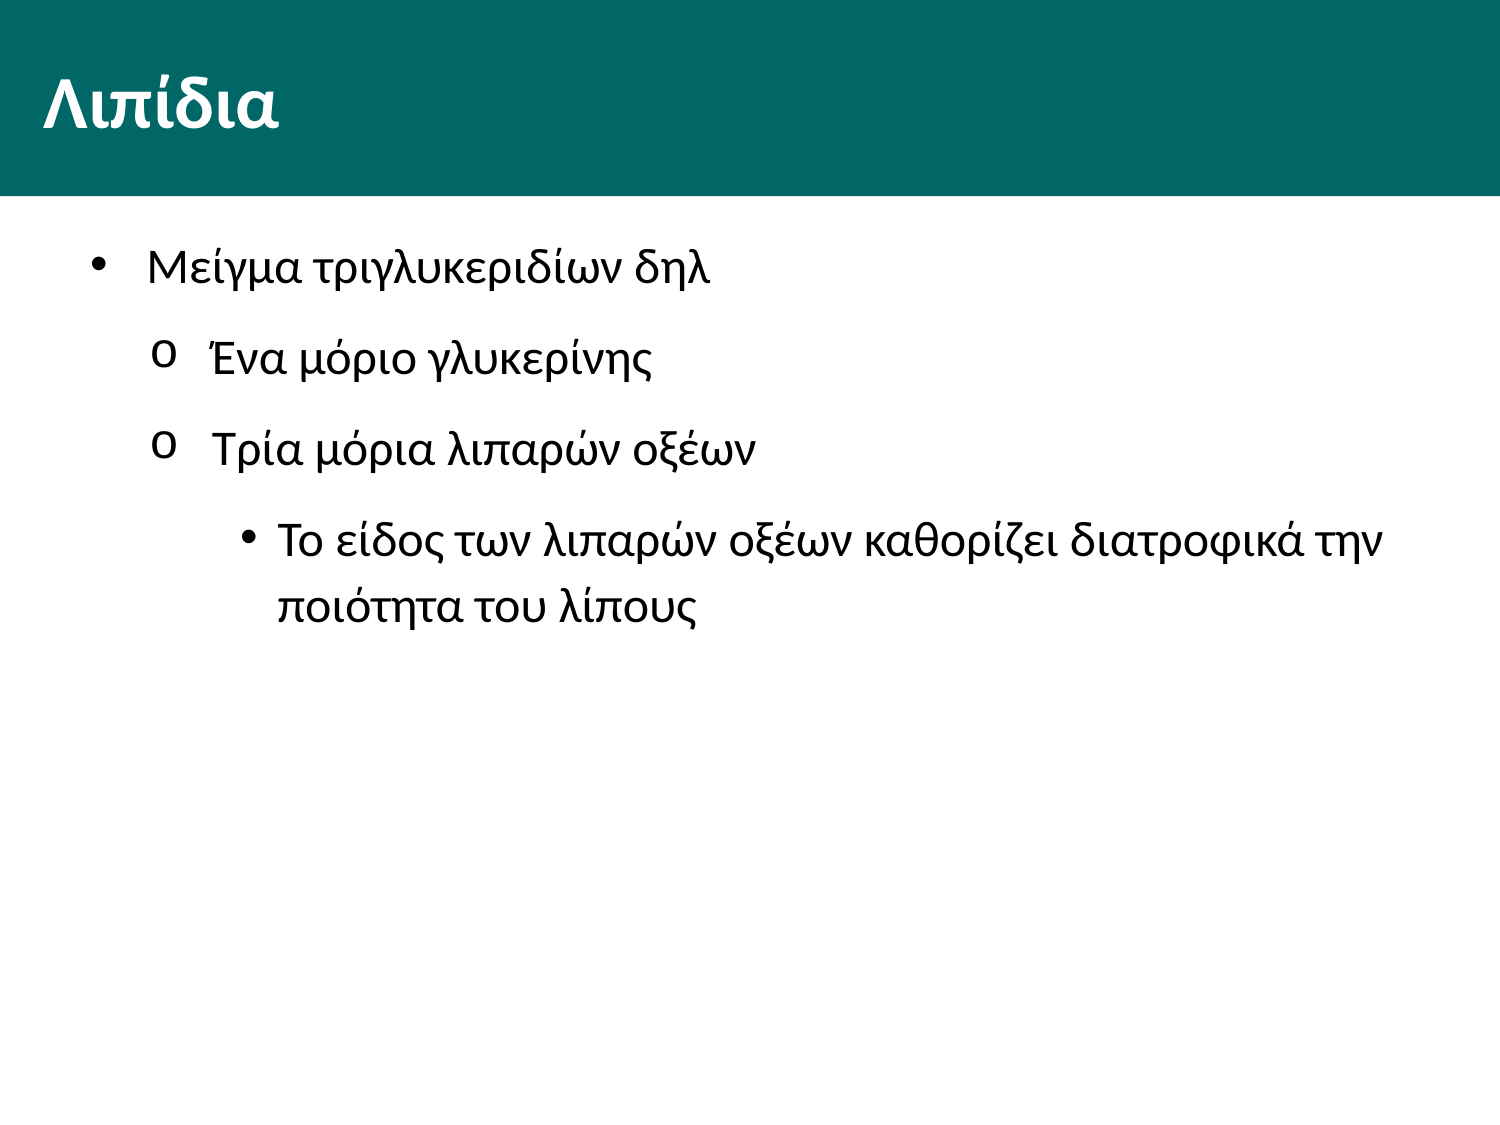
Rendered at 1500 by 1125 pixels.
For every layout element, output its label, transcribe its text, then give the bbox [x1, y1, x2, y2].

title Λιπίδια [0, 0, 1500, 197]
list Μείγμα τριγλυκεριδίων δηλ Ένα μόριο γλυκερίνης Τρία μόρια λιπαρών οξέων Το είδος των λιπαρών οξέων καθορίζει διατροφικά την ποιότητα του λίπους [75, 219, 1425, 1024]
